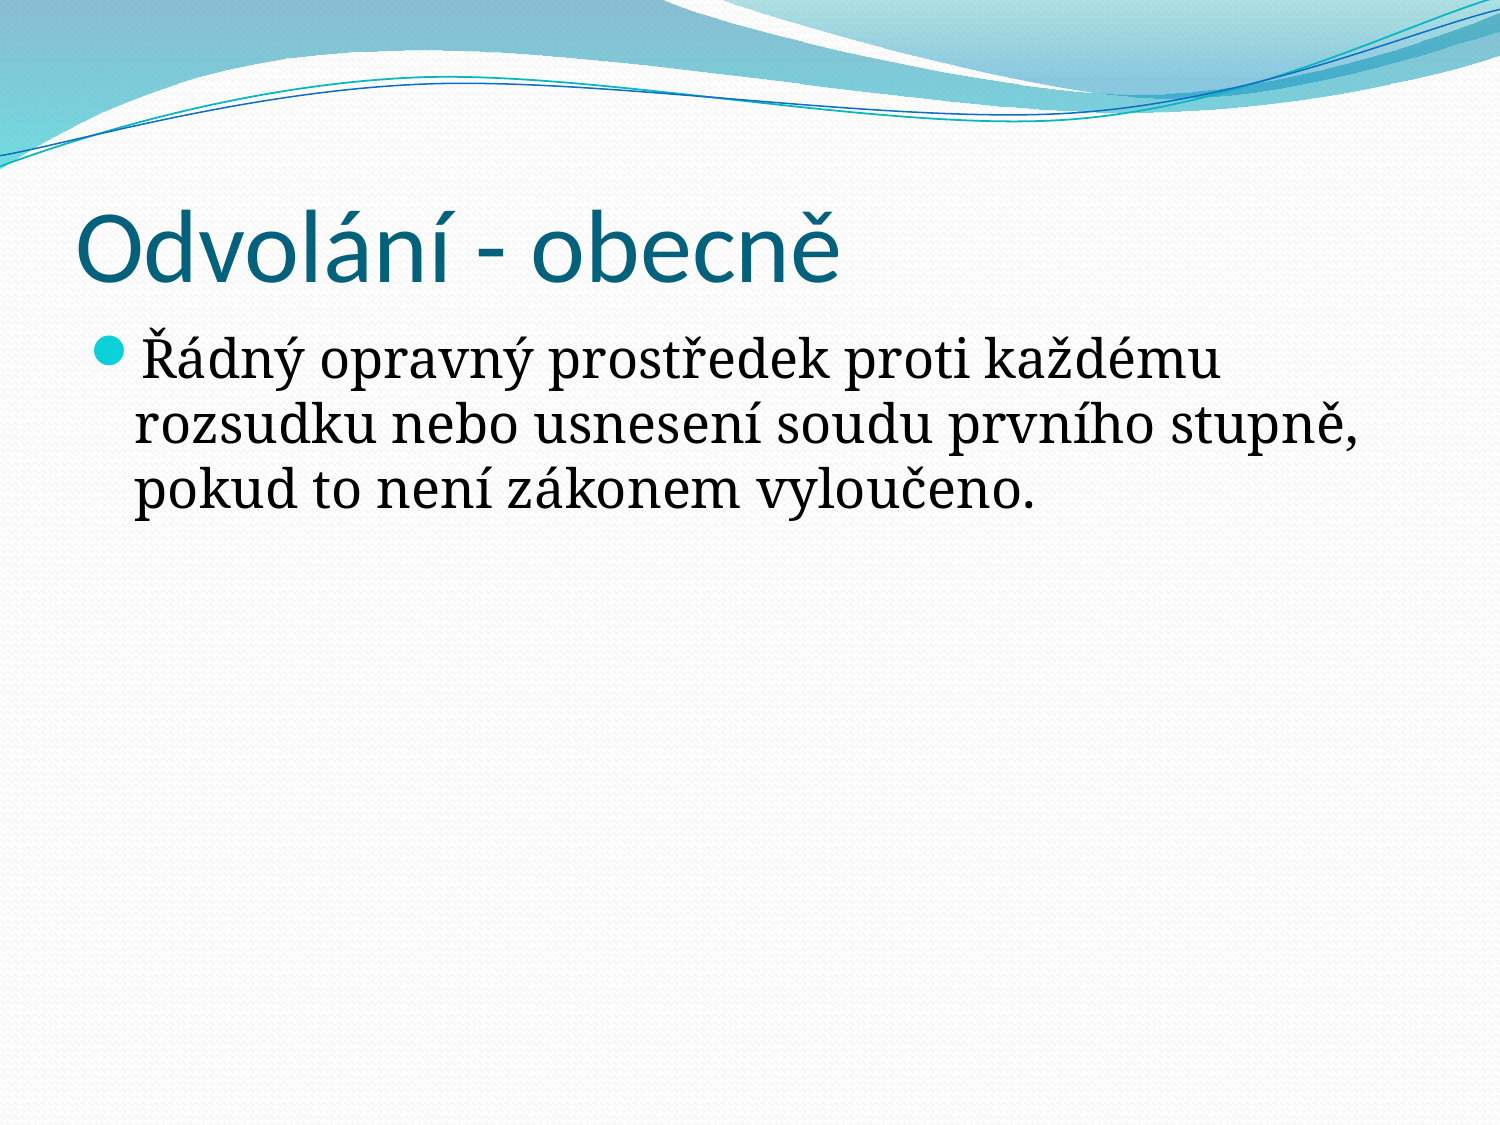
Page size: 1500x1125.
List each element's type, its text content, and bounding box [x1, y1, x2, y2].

title Odvolání - obecně [75, 115, 1425, 303]
list Řádný opravný prostředek proti každému rozsudku nebo usnesení soudu prvního stupně, pokud to není zákonem vyloučeno. [75, 317, 1425, 1038]
